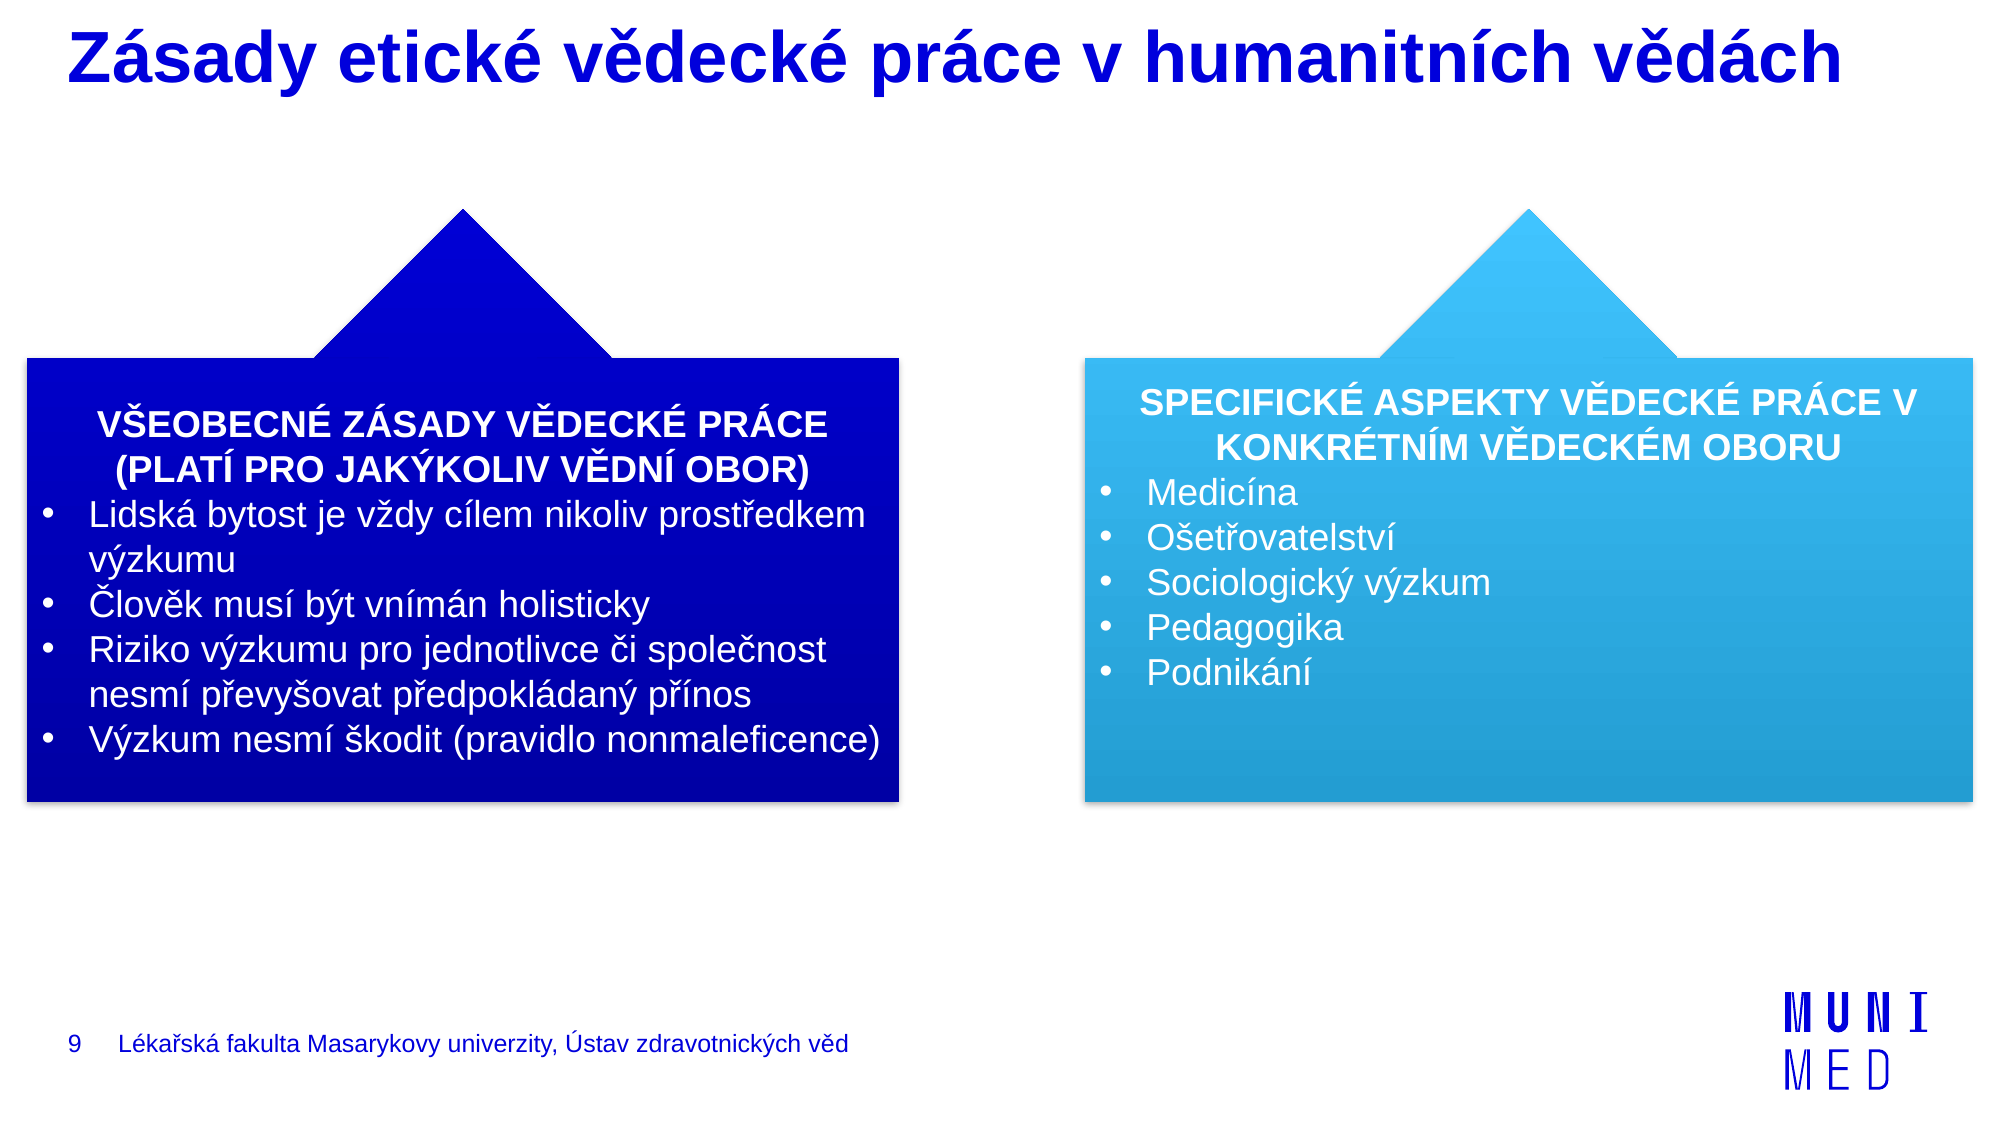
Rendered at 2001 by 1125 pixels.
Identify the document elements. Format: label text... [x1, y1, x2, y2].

text_box SPECIFICKÉ ASPEKTY VĚDECKÉ PRÁCE V KONKRÉTNÍM VĚDECKÉM OBORU Medicína Ošetřovatelství Sociologický výzkum Pedagogika Podnikání [1084, 209, 1973, 802]
slide_number 9 [67, 1021, 110, 1063]
text_box VŠEOBECNÉ ZÁSADY VĚDECKÉ PRÁCE (PLATÍ PRO JAKÝKOLIV VĚDNÍ OBOR) Lidská bytost je vždy cílem nikoliv prostředkem výzkumu Člověk musí být vnímán holisticky Riziko výzkumu pro jednotlivce či společnost nesmí převyšovat předpokládaný přínos Výzkum nesmí škodit (pravidlo nonmaleficence) [26, 209, 899, 802]
footer Lékařská fakulta Masarykovy univerzity, Ústav zdravotnických věd [118, 1021, 1418, 1063]
title Zásady etické vědecké práce v humanitních vědách [67, 24, 1949, 99]
